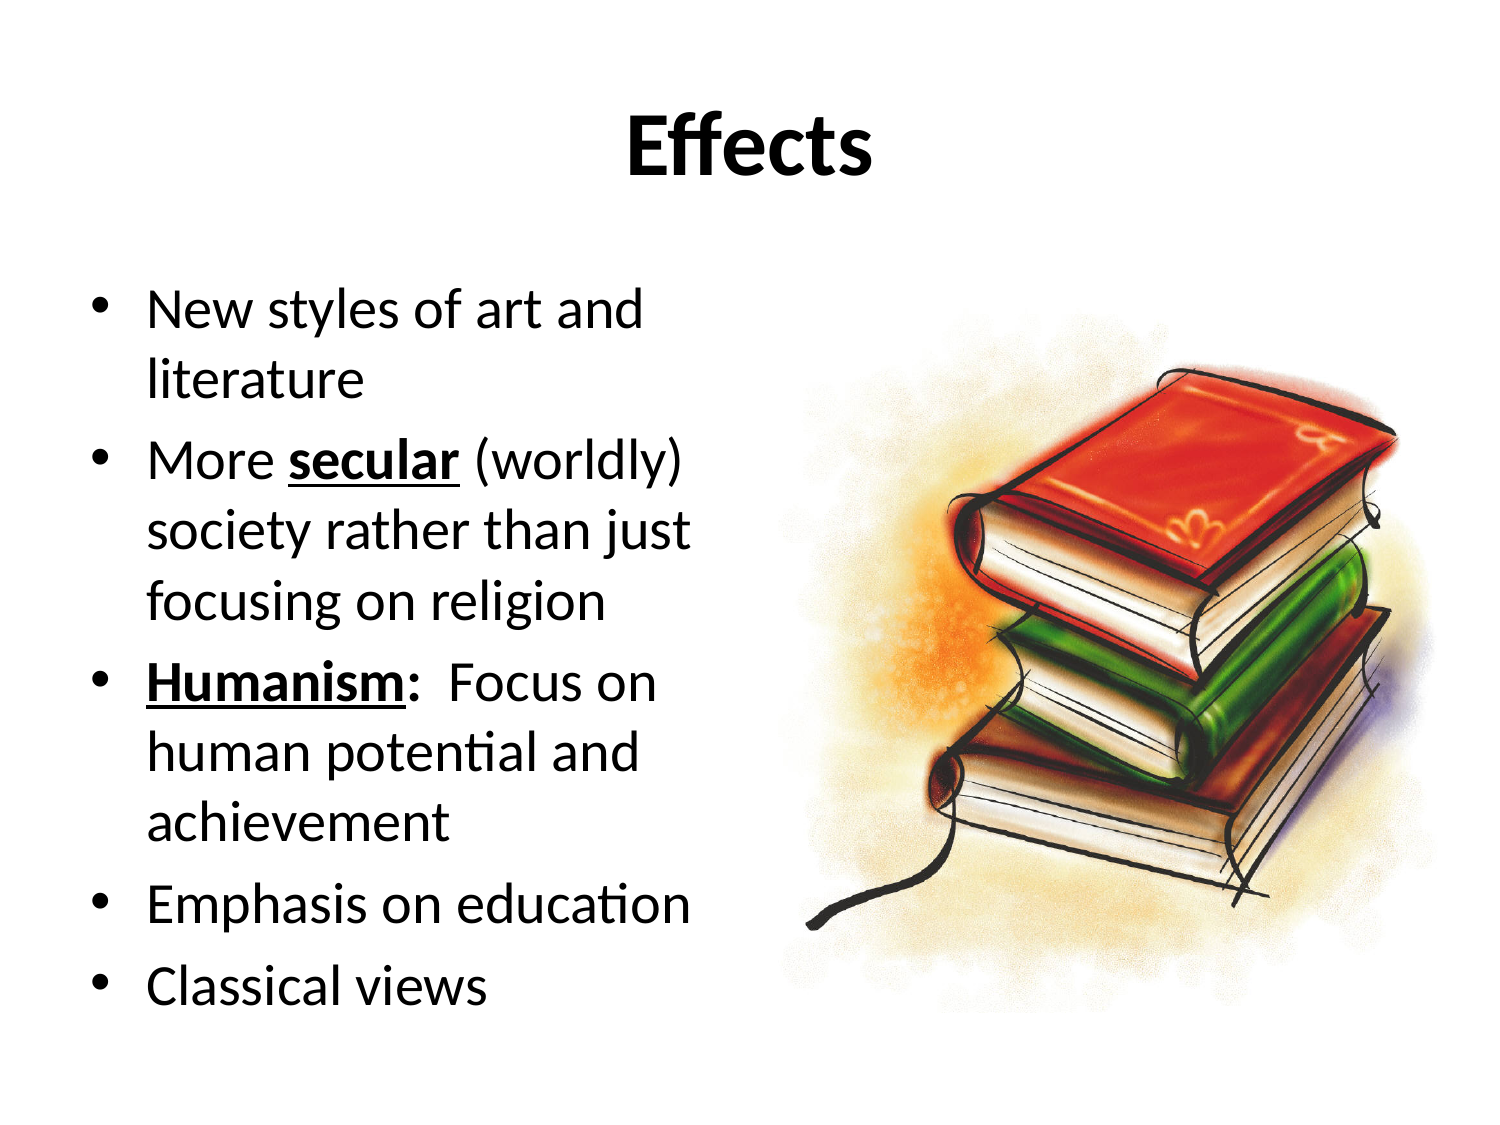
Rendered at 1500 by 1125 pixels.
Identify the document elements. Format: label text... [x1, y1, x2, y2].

title Effects [75, 45, 1425, 233]
picture [762, 262, 1438, 1013]
list New styles of art and literature More secular (worldly) society rather than just focusing on religion Humanism: Focus on human potential and achievement Emphasis on education Classical views [75, 262, 734, 1005]
